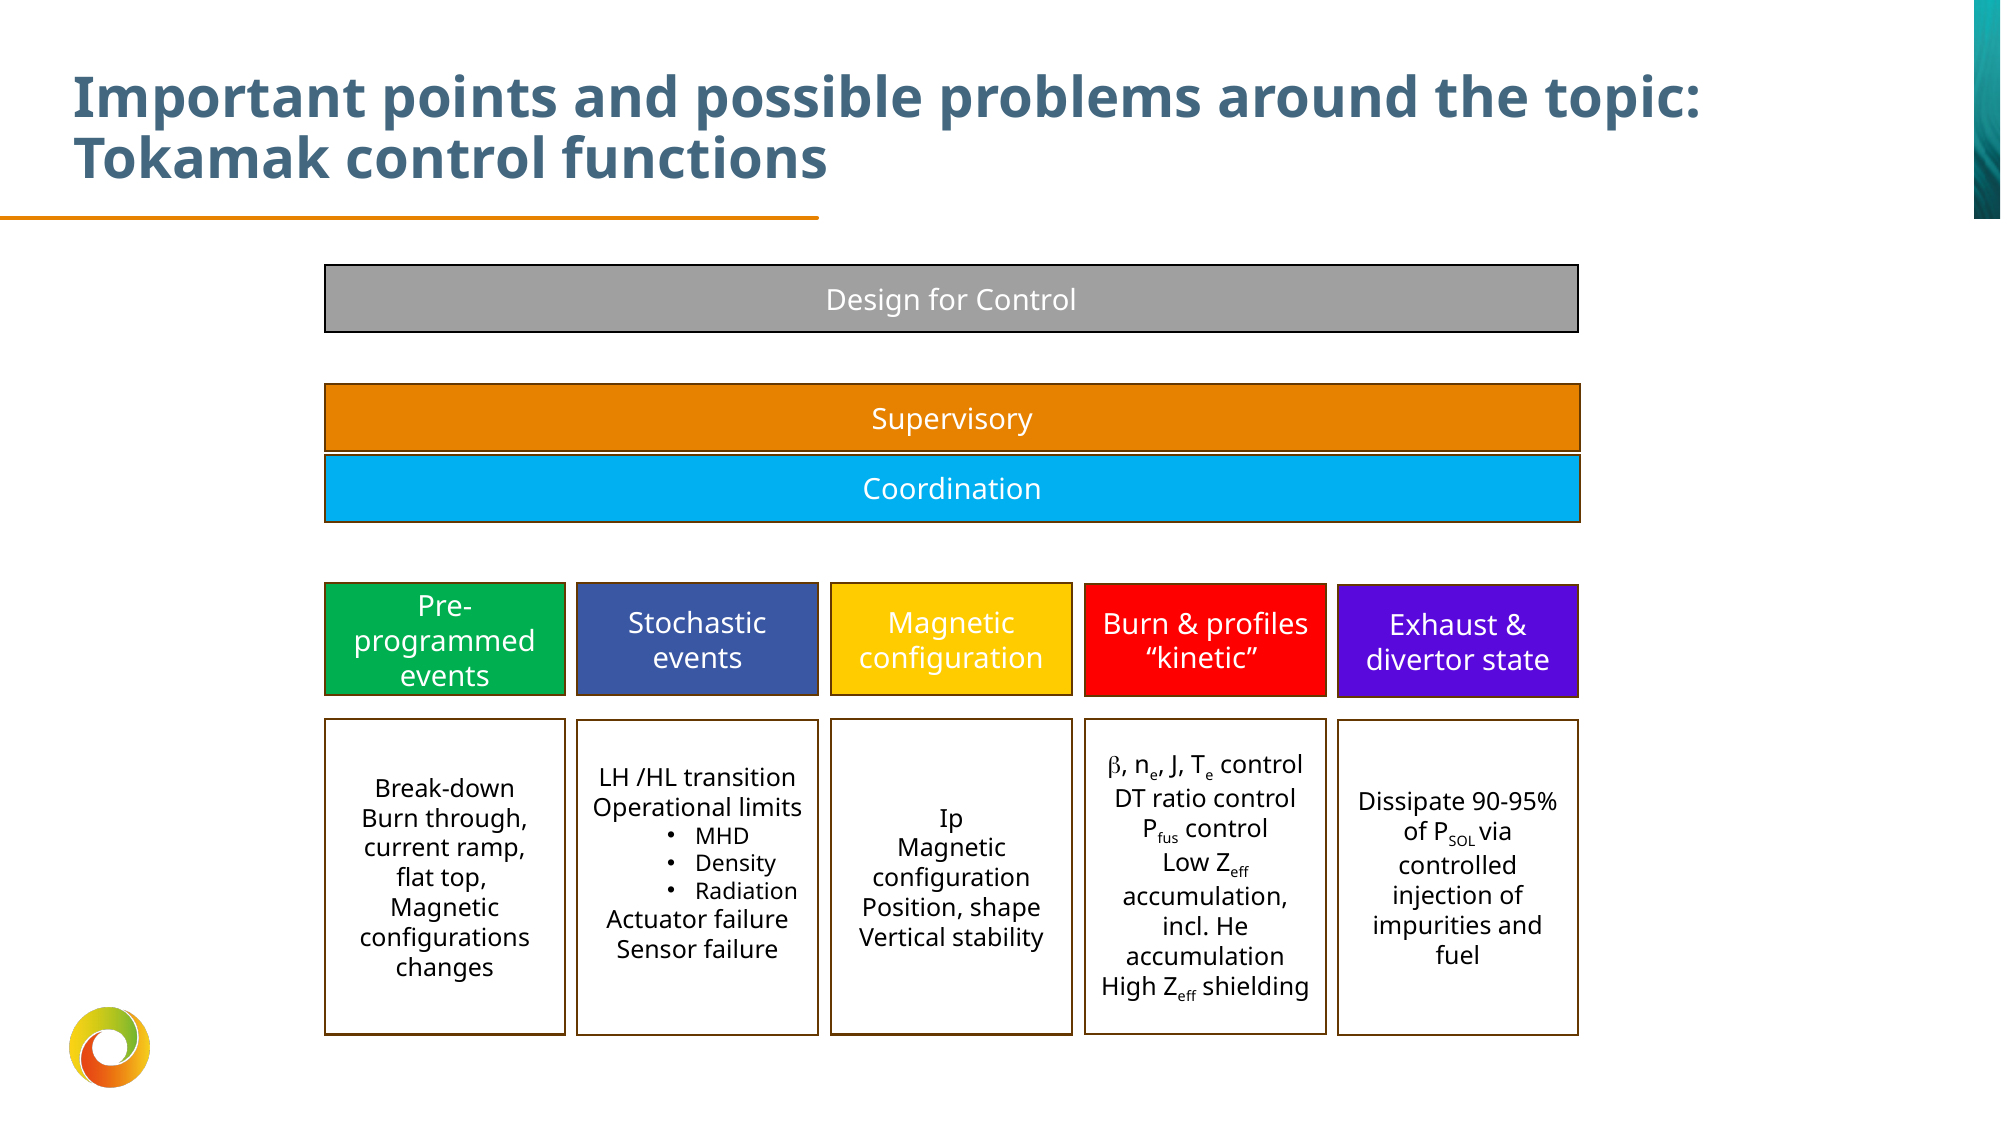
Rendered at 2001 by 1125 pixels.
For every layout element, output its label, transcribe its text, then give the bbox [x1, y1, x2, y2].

picture [68, 1006, 151, 1088]
title Important points and possible problems around the topic: Tokamak control functions [59, 12, 1855, 198]
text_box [324, 264, 1581, 1036]
picture [1974, 0, 2001, 219]
